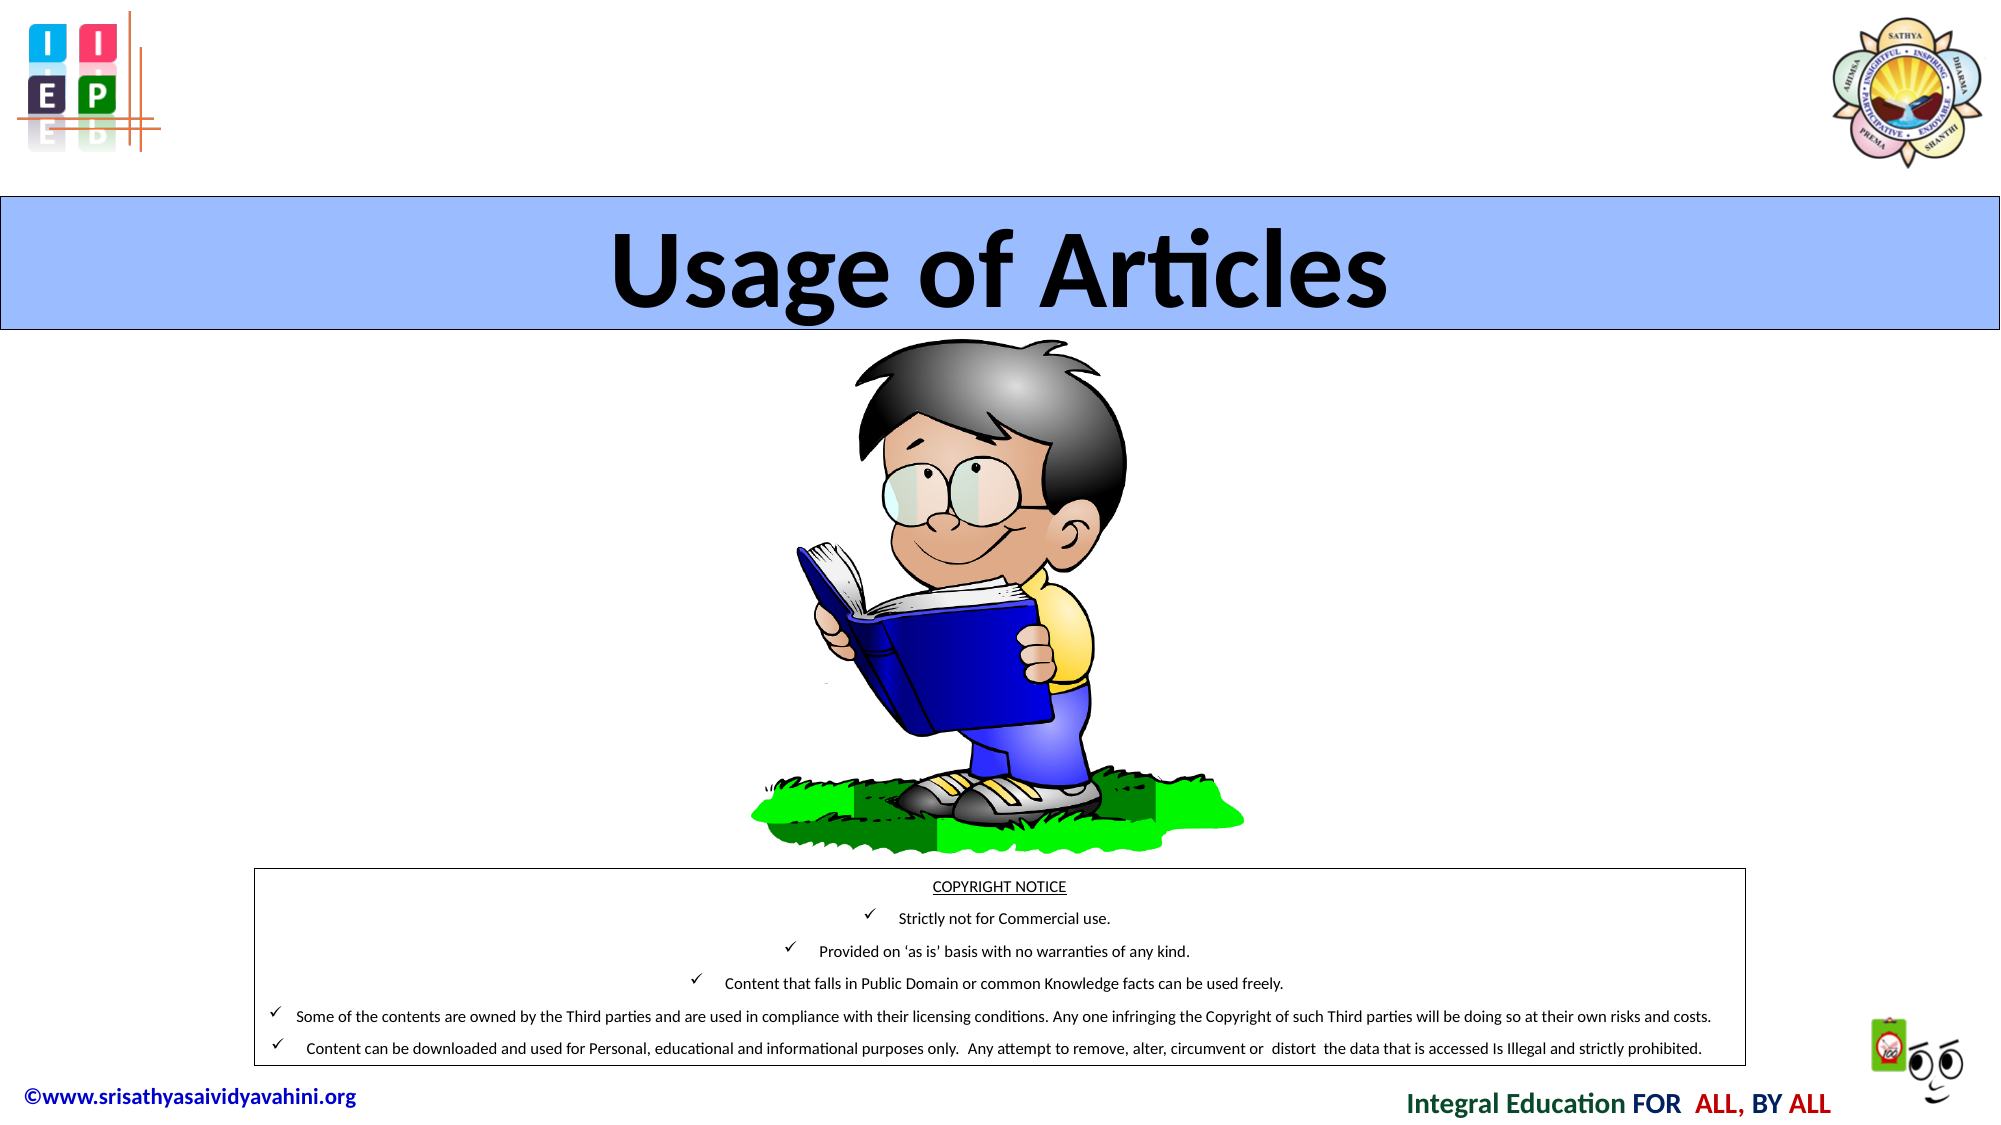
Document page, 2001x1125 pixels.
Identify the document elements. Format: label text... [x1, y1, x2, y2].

title Usage of Articles [0, 196, 2000, 330]
picture [1827, 14, 1986, 169]
picture [14, 9, 163, 167]
picture [751, 339, 1244, 854]
picture [1827, 965, 1978, 1116]
